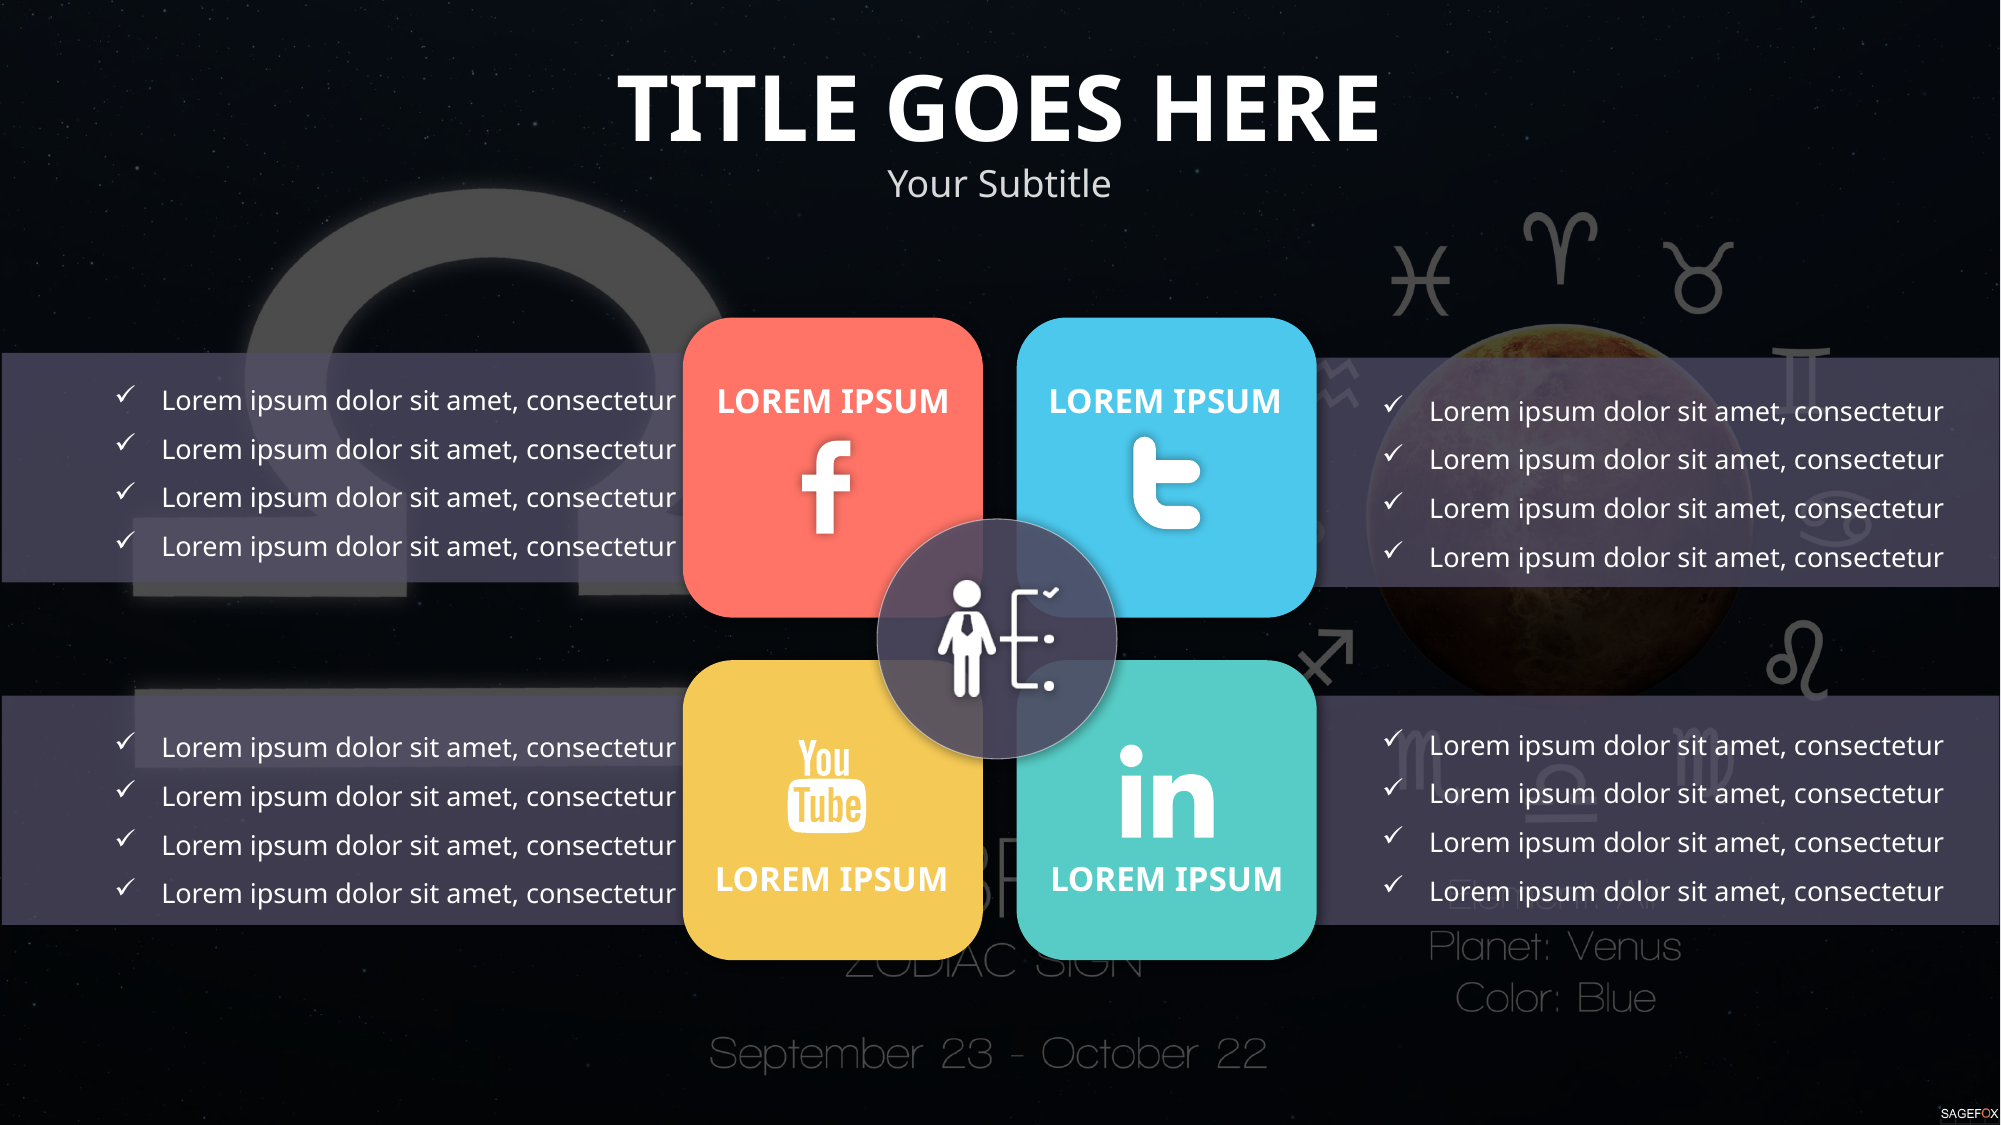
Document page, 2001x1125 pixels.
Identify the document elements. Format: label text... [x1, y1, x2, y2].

text_box [1, 695, 677, 926]
text_box [1128, 432, 1205, 536]
text_box [1327, 356, 2000, 588]
text_box Content Option 09 [797, 435, 857, 540]
text_box Lorem ipsum dolor sit amet, consectetur Lorem ipsum dolor sit amet, consectetur Lorem ipsum dolor sit amet, consectetur Lorem ipsum dolor sit amet, consectetur [99, 706, 693, 917]
text_box Lorem ipsum dolor sit amet, consectetur Lorem ipsum dolor sit amet, consectetur Lorem ipsum dolor sit amet, consectetur Lorem ipsum dolor sit amet, consectetur [1367, 370, 1961, 580]
text_box Lorem ipsum dolor sit amet, consectetur Lorem ipsum dolor sit amet, consectetur Lorem ipsum dolor sit amet, consectetur Lorem ipsum dolor sit amet, consectetur [99, 359, 693, 570]
text_box LOREM IPSUM [684, 372, 982, 428]
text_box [787, 740, 867, 834]
text_box [1, 352, 677, 583]
text_box [1015, 659, 1318, 962]
text_box [877, 518, 1117, 759]
text_box [802, 440, 851, 534]
picture [0, 0, 2001, 1125]
text_box Lorem ipsum dolor sit amet, consectetur Lorem ipsum dolor sit amet, consectetur Lorem ipsum dolor sit amet, consectetur Lorem ipsum dolor sit amet, consectetur [1367, 704, 1961, 914]
text_box [681, 316, 984, 619]
text_box TITLE GOES HERE Your Subtitle [548, 42, 1452, 212]
text_box [1133, 436, 1201, 530]
text_box LOREM IPSUM [1018, 850, 1316, 906]
text_box [1015, 316, 1318, 619]
text_box [1327, 695, 2000, 926]
text_box LOREM IPSUM [683, 850, 980, 906]
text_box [1120, 744, 1214, 838]
text_box LOREM IPSUM [1016, 372, 1314, 428]
text_box [682, 659, 984, 962]
